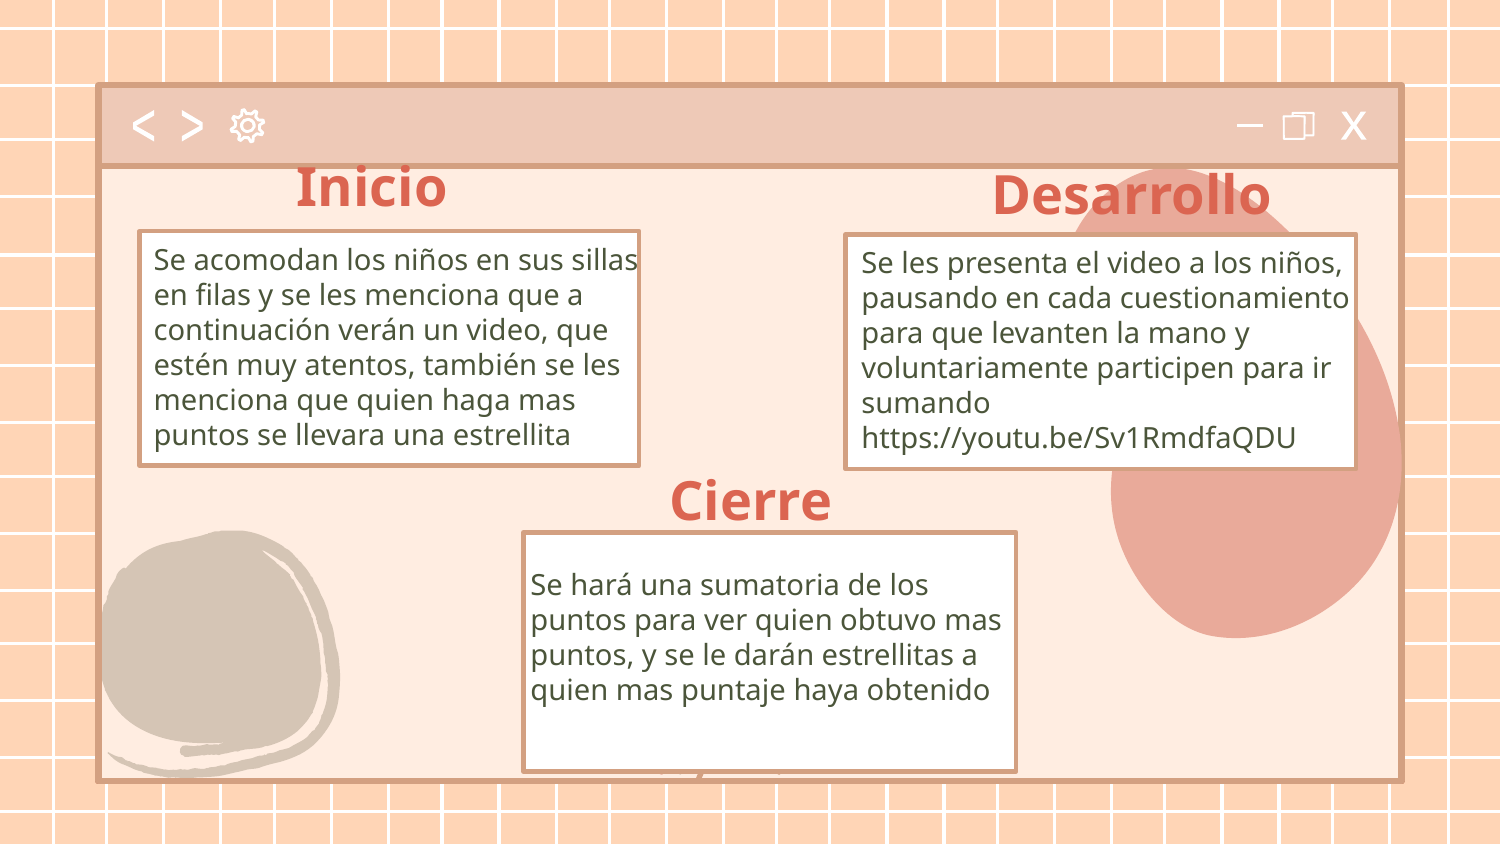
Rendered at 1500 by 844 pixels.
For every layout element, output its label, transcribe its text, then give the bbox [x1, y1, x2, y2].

text_box [523, 532, 1017, 772]
subtitle Inicio [178, 146, 567, 224]
text_box [139, 231, 640, 466]
subtitle Se les presenta el video a los niños, pausando en cada cuestionamiento para que levanten la mano y voluntariamente participen para ir sumando https://youtu.be/Sv1RmdfaQDU [861, 242, 1372, 458]
subtitle Cierre [556, 460, 945, 538]
subtitle Se hará una sumatoria de los puntos para ver quien obtuvo mas puntos, y se le darán estrellitas a quien mas puntaje haya obtenido [530, 589, 1025, 684]
subtitle Desarrollo [991, 154, 1380, 232]
text_box [845, 234, 1357, 470]
subtitle Se acomodan los niños en sus sillas en filas y se les menciona que a continuación verán un video, que estén muy atentos, también se les menciona que quien haga mas puntos se llevara una estrellita [153, 299, 640, 394]
